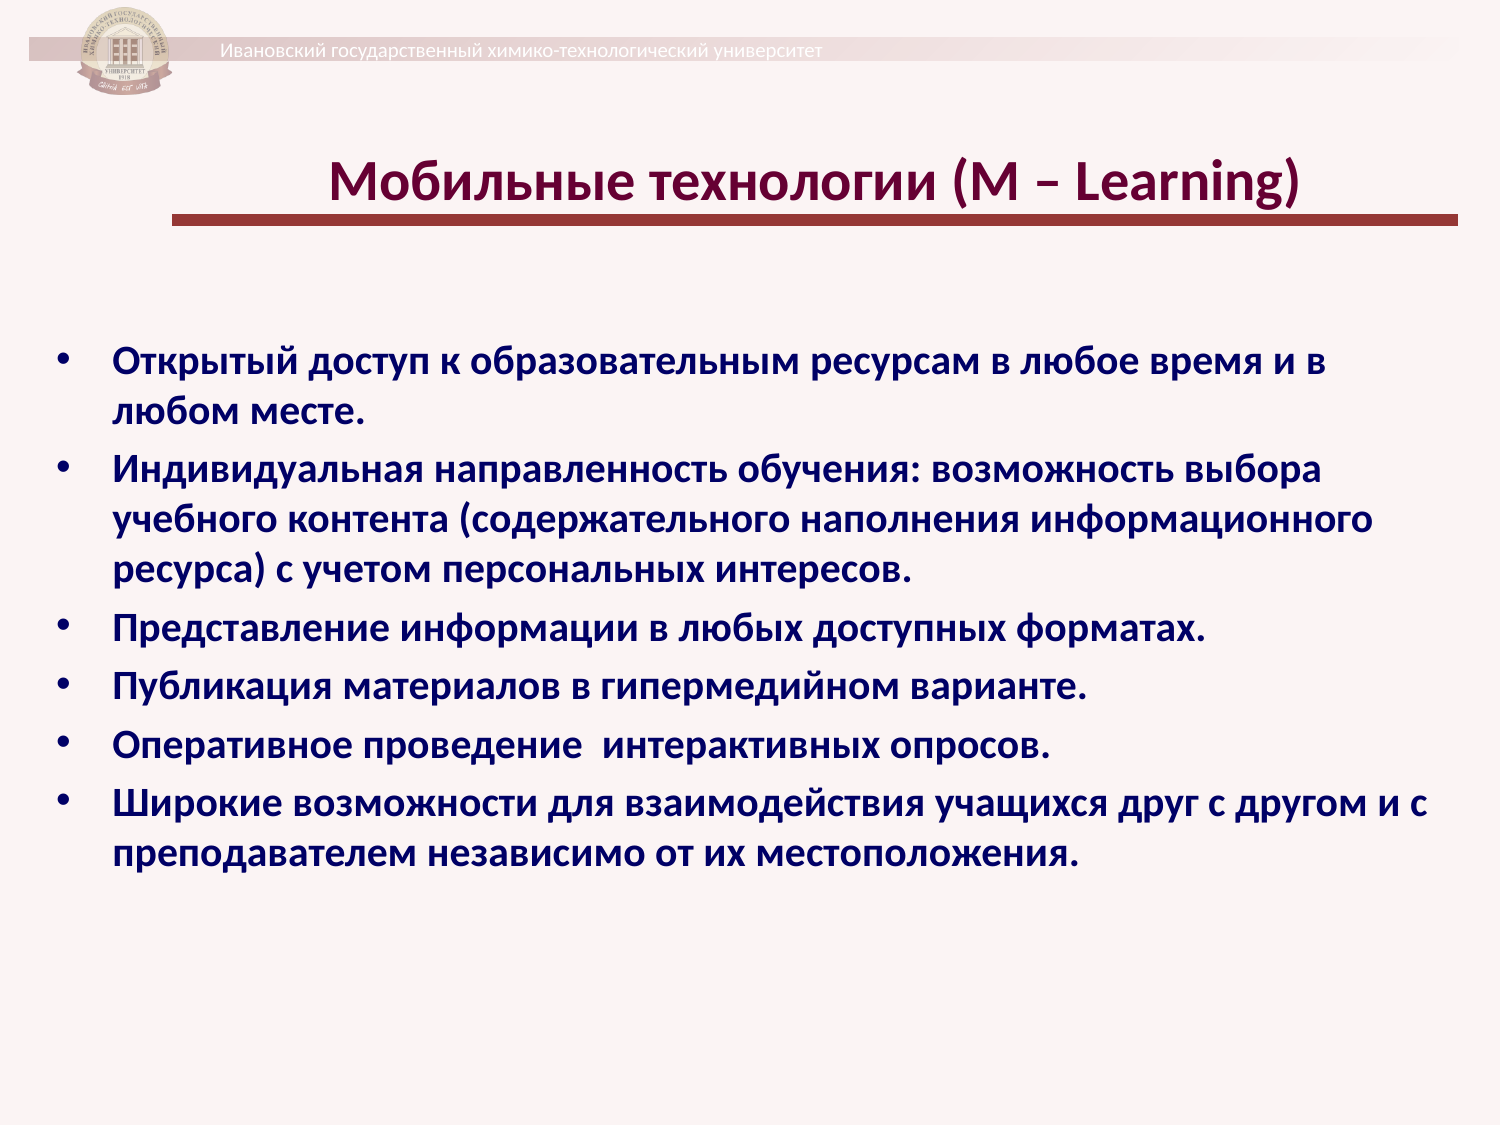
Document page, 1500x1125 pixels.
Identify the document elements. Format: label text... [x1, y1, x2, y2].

list Открытый доступ к образовательным ресурсам в любое время и в любом месте. Индивидуальная направленность обучения: возможность выбора учебного контента (содержательного наполнения информационного ресурса) с учетом персональных интересов. Представление информации в любых доступных форматах. Публикация материалов в гипермедийном варианте. Оперативное проведение интерактивных опросов. Широкие возможности для взаимодействия учащихся друг с другом и с преподавателем независимо от их местоположения. [41, 267, 1447, 1035]
title Мобильные технологии (M – Learning) [172, 90, 1459, 220]
